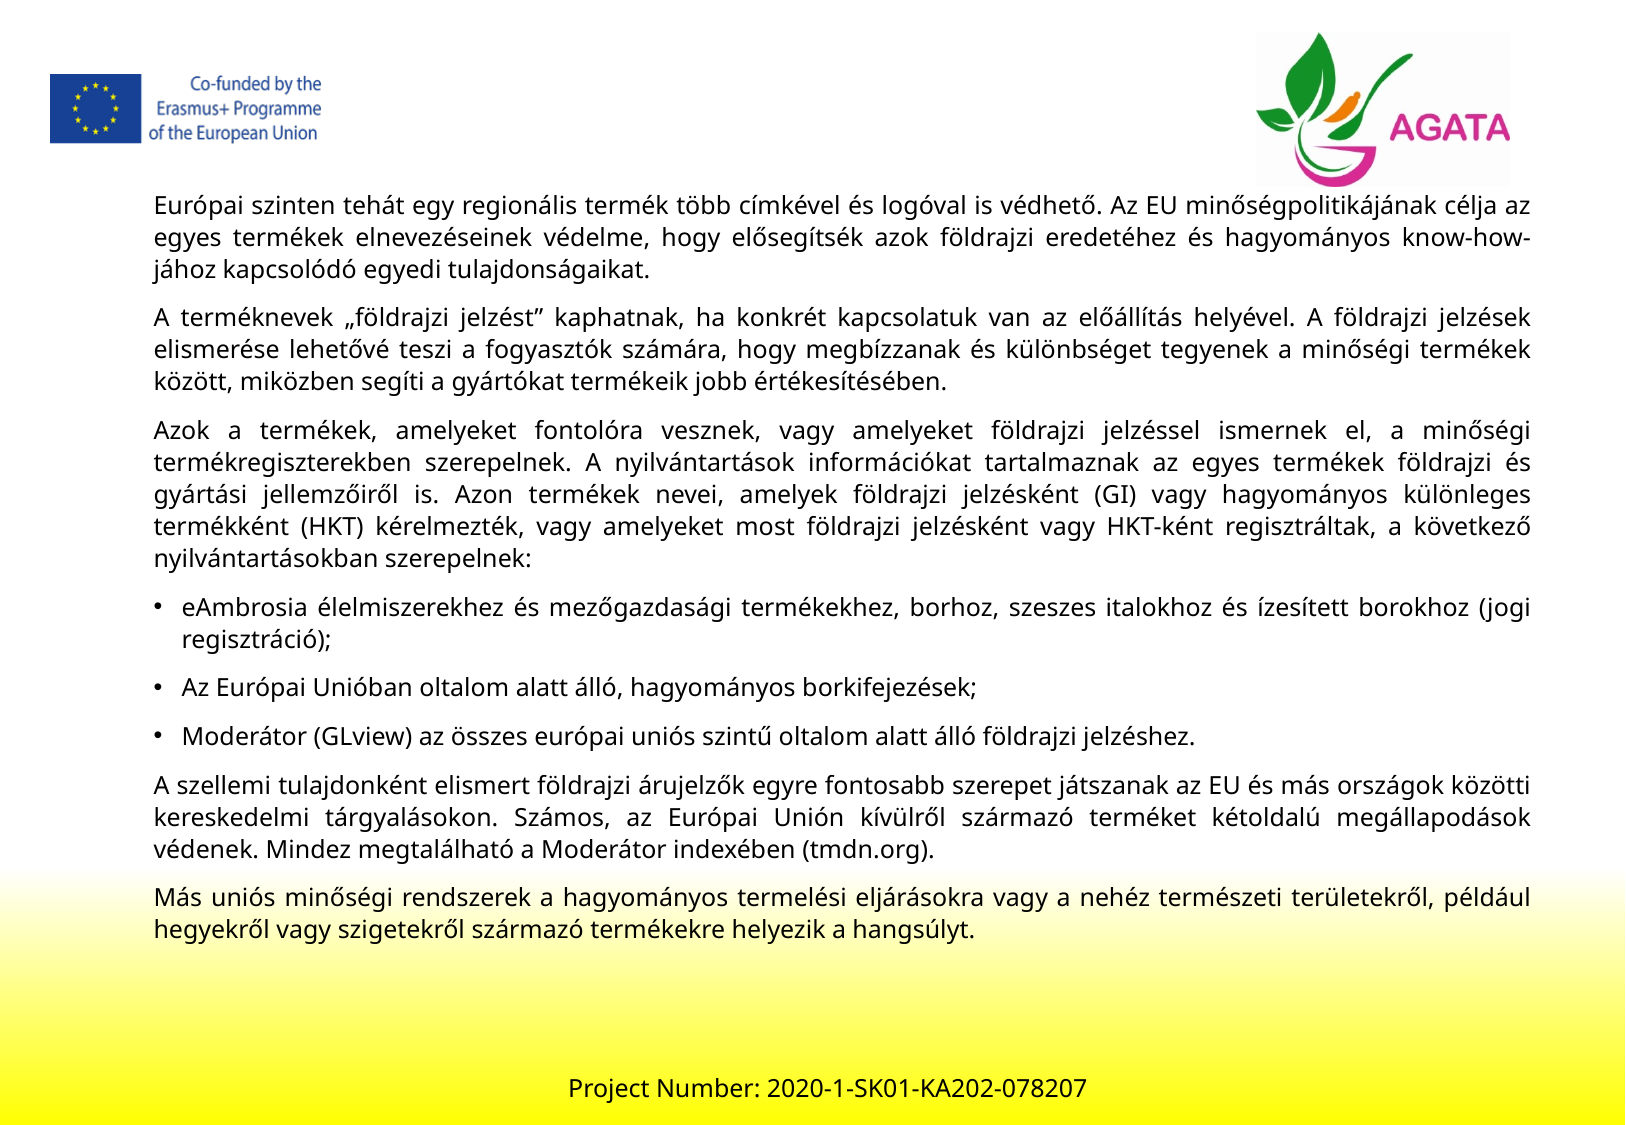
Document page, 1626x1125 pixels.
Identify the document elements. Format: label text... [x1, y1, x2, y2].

list Európai szinten tehát egy regionális termék több címkével és logóval is védhető. Az EU minőségpolitikájának célja az egyes termékek elnevezéseinek védelme, hogy elősegítsék azok földrajzi eredetéhez és hagyományos know-how-jához kapcsolódó egyedi tulajdonságaikat. A terméknevek „földrajzi jelzést” kaphatnak, ha konkrét kapcsolatuk van az előállítás helyével. A földrajzi jelzések elismerése lehetővé teszi a fogyasztók számára, hogy megbízzanak és különbséget tegyenek a minőségi termékek között, miközben segíti a gyártókat termékeik jobb értékesítésében. Azok a termékek, amelyeket fontolóra vesznek, vagy amelyeket földrajzi jelzéssel ismernek el, a minőségi termékregiszterekben szerepelnek. A nyilvántartások információkat tartalmaznak az egyes termékek földrajzi és gyártási jellemzőiről is. Azon termékek nevei, amelyek földrajzi jelzésként (GI) vagy hagyományos különleges termékként (HKT) kérelmezték, vagy amelyeket most földrajzi jelzésként vagy HKT-ként regisztráltak, a következő nyilvántartásokban szerepelnek: eAmbrosia élelmiszerekhez és mezőgazdasági termékekhez, borhoz, szeszes italokhoz és ízesített borokhoz (jogi regisztráció); Az Európai Unióban oltalom alatt álló, hagyományos borkifejezések; Moderátor (GLview) az összes európai uniós szintű oltalom alatt álló földrajzi jelzéshez. A szellemi tulajdonként elismert földrajzi árujelzők egyre fontosabb szerepet játszanak az EU és más országok közötti kereskedelmi tárgyalásokon. Számos, az Európai Unión kívülről származó terméket kétoldalú megállapodások védenek. Mindez megtalálható a Moderátor indexében (tmdn.org). Más uniós minőségi rendszerek a hagyományos termelési eljárásokra vagy a nehéz természeti területekről, például hegyekről vagy szigetekről származó termékekre helyezik a hangsúlyt. [101, 179, 1549, 977]
picture [1256, 32, 1510, 179]
picture [50, 74, 352, 144]
